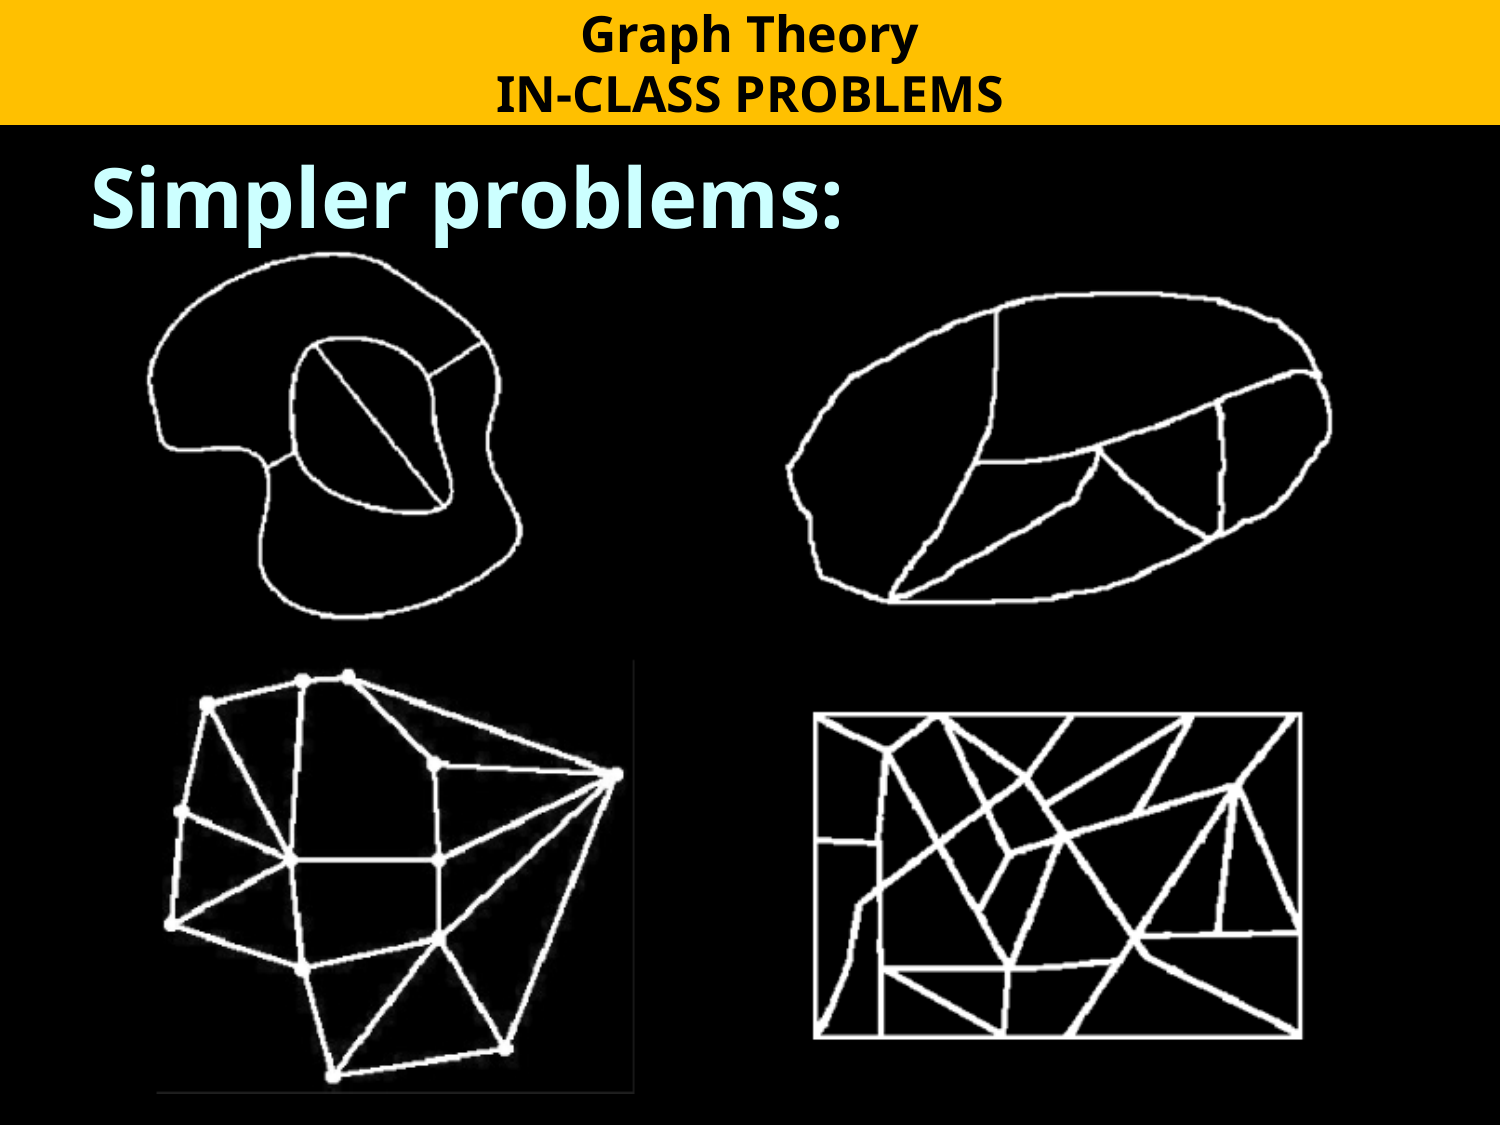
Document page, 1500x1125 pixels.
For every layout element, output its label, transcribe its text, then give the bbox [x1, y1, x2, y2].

picture [143, 249, 1338, 1095]
text_box Graph Theory IN-CLASS PROBLEMS [0, 0, 1500, 125]
list Simpler problems: [75, 137, 1425, 1063]
